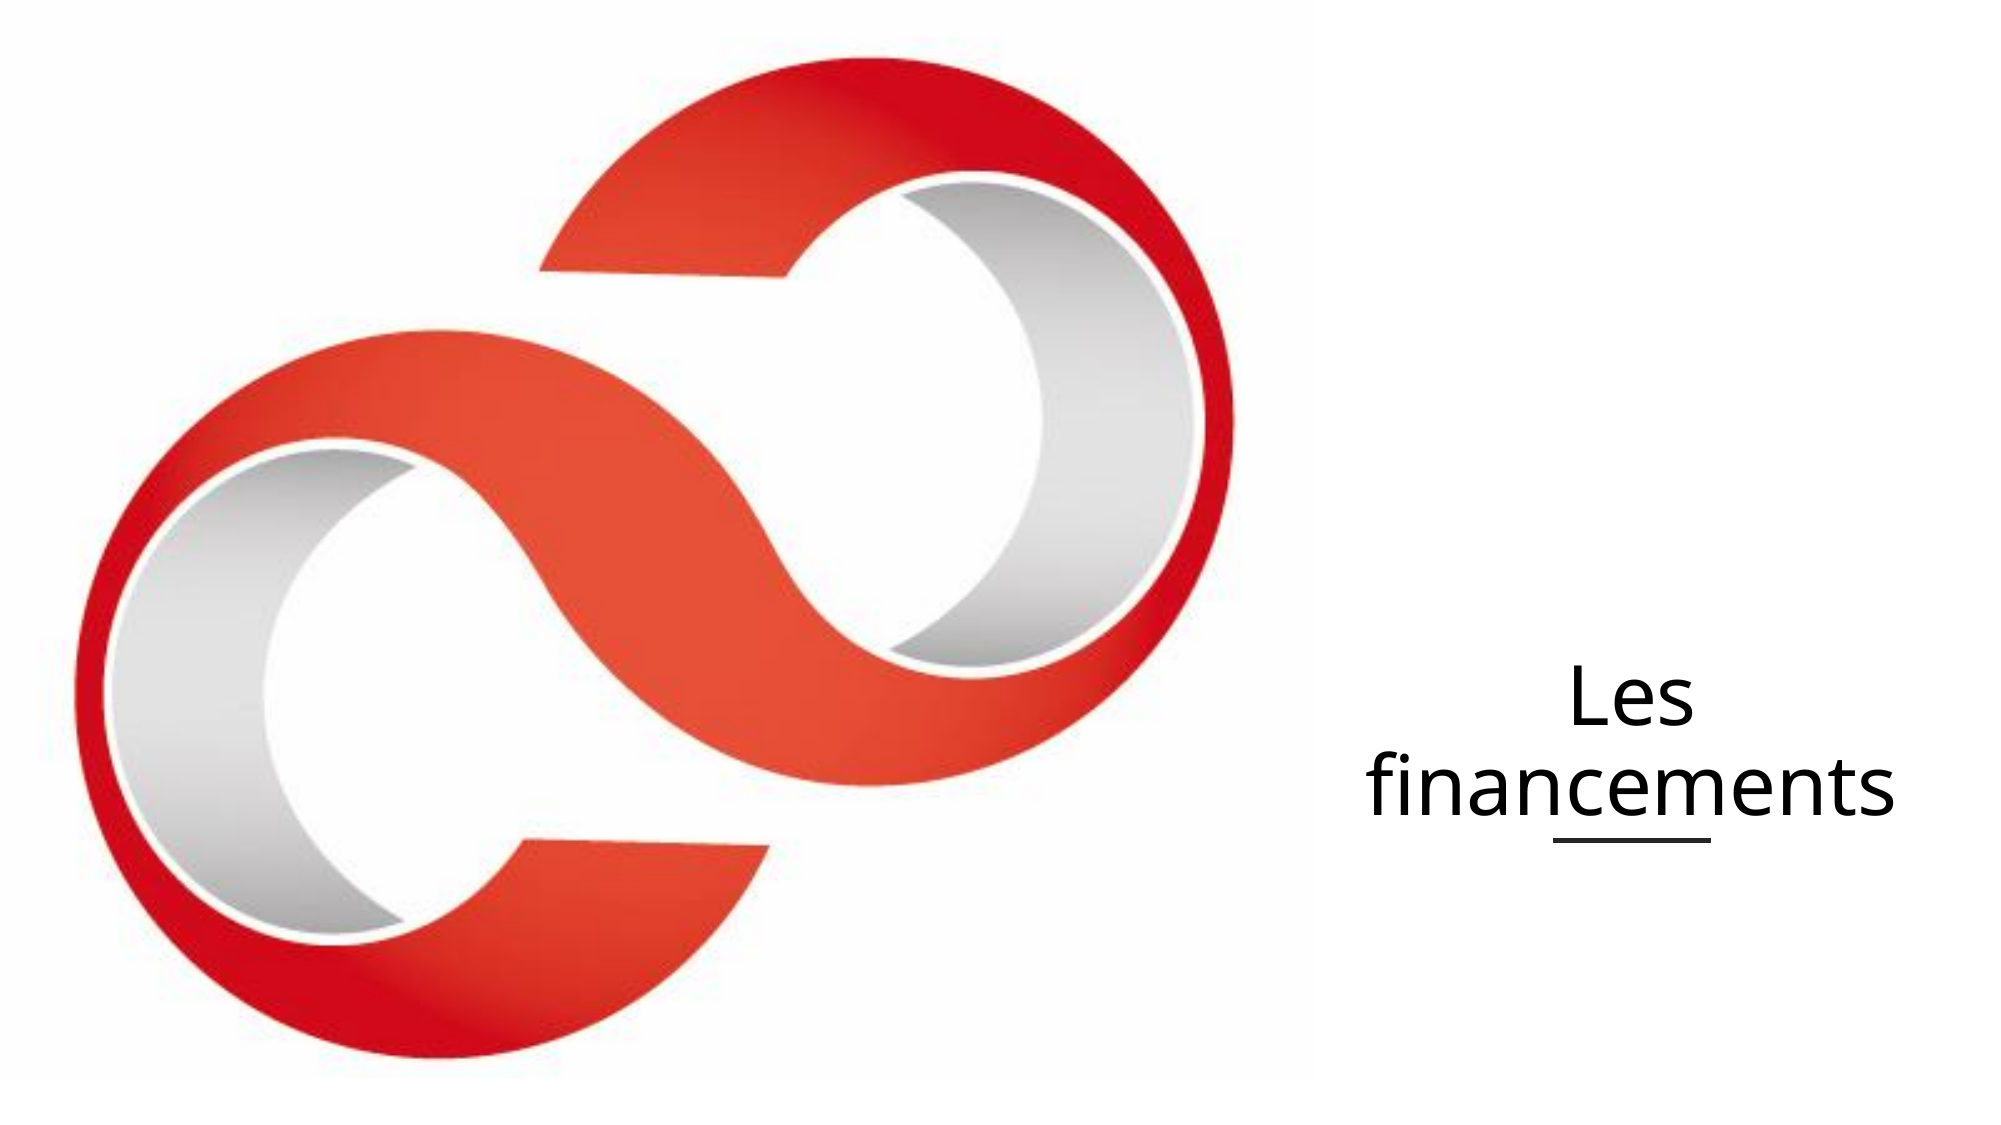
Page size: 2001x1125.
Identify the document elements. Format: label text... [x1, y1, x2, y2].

title Les financements [1316, 530, 1948, 841]
text_box [1316, 373, 2000, 1125]
picture [0, 0, 1316, 1079]
